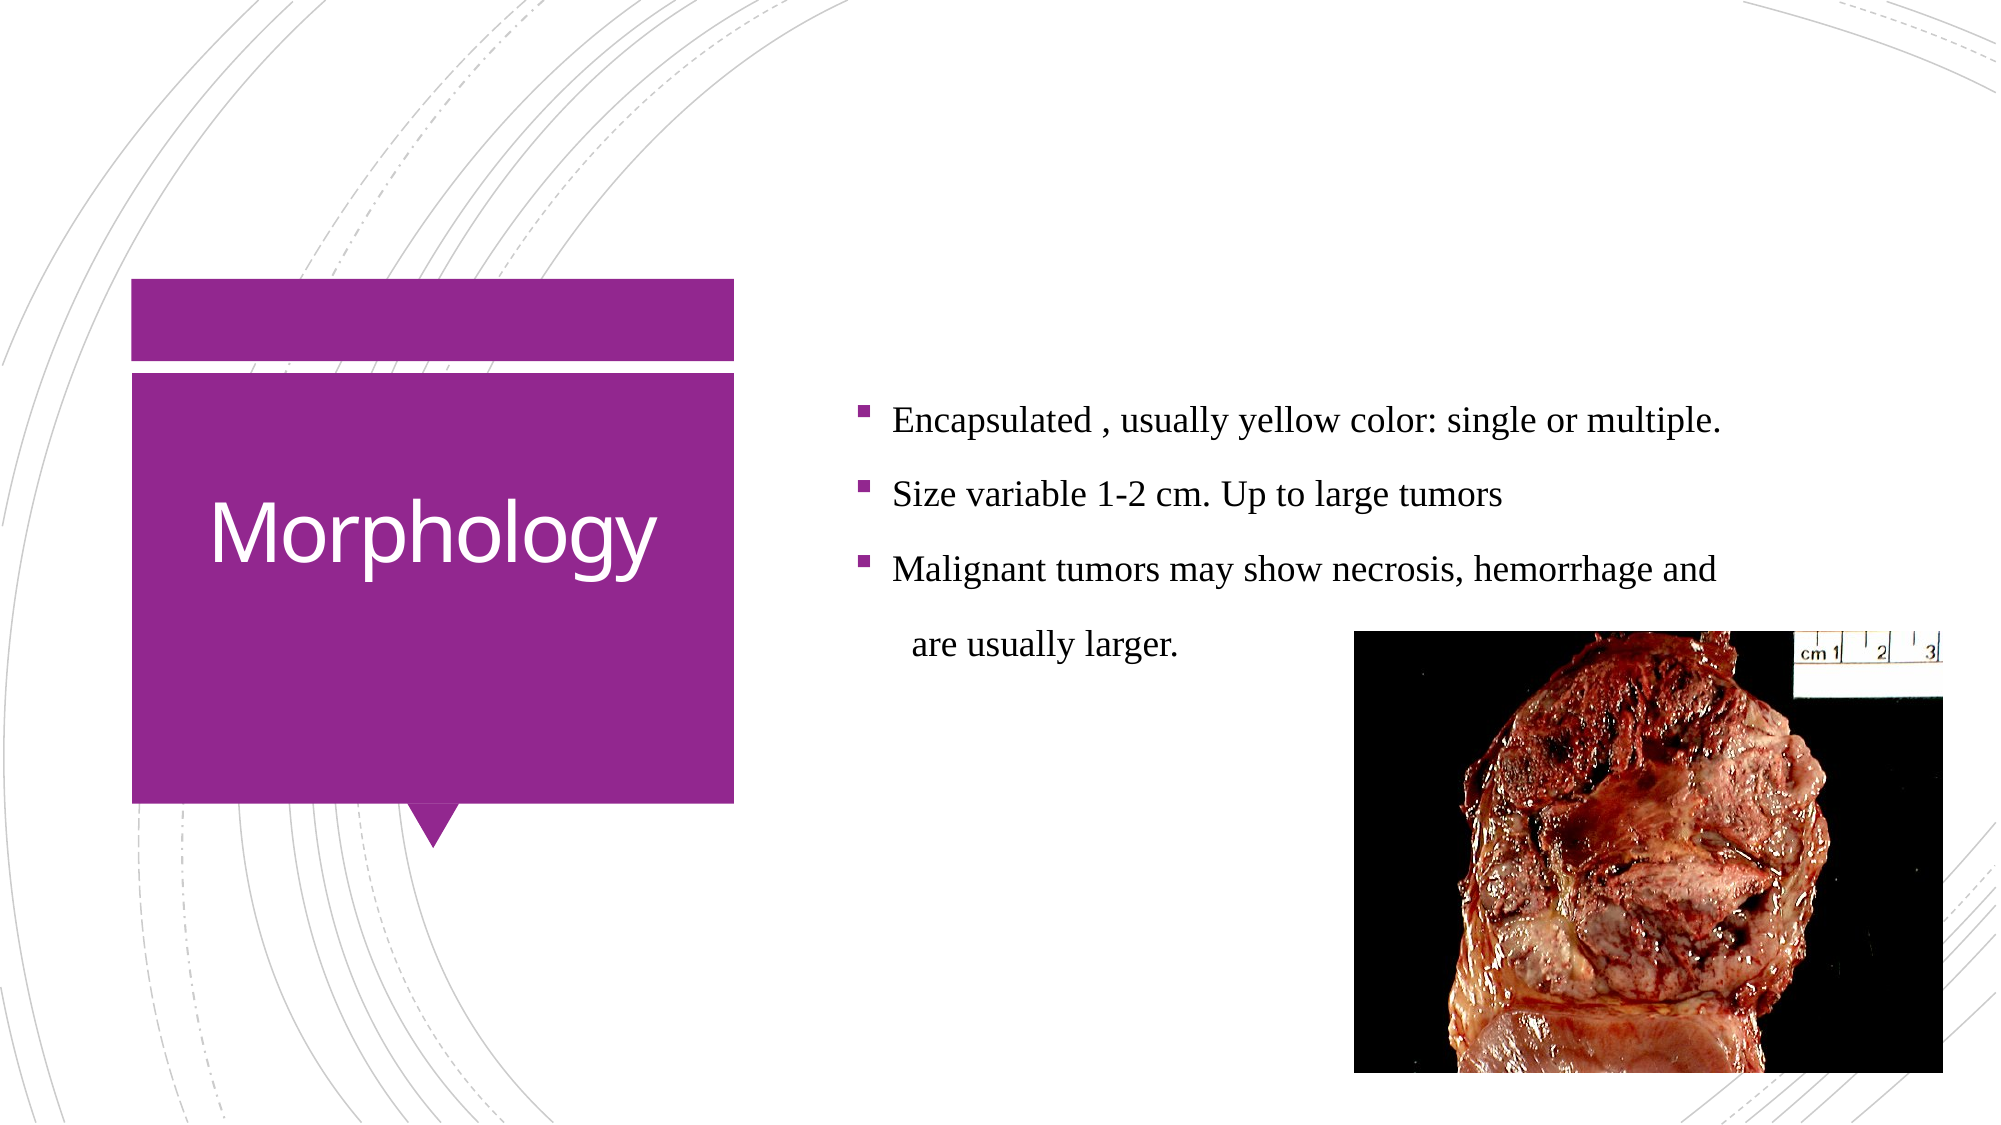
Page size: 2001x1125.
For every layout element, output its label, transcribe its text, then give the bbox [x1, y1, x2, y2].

title Morphology [145, 385, 720, 789]
picture [1354, 631, 1943, 1074]
list Encapsulated , usually yellow color: single or multiple. Size variable 1-2 cm. Up to large tumors Malignant tumors may show necrosis, hemorrhage and are usually larger. [839, 131, 1871, 993]
